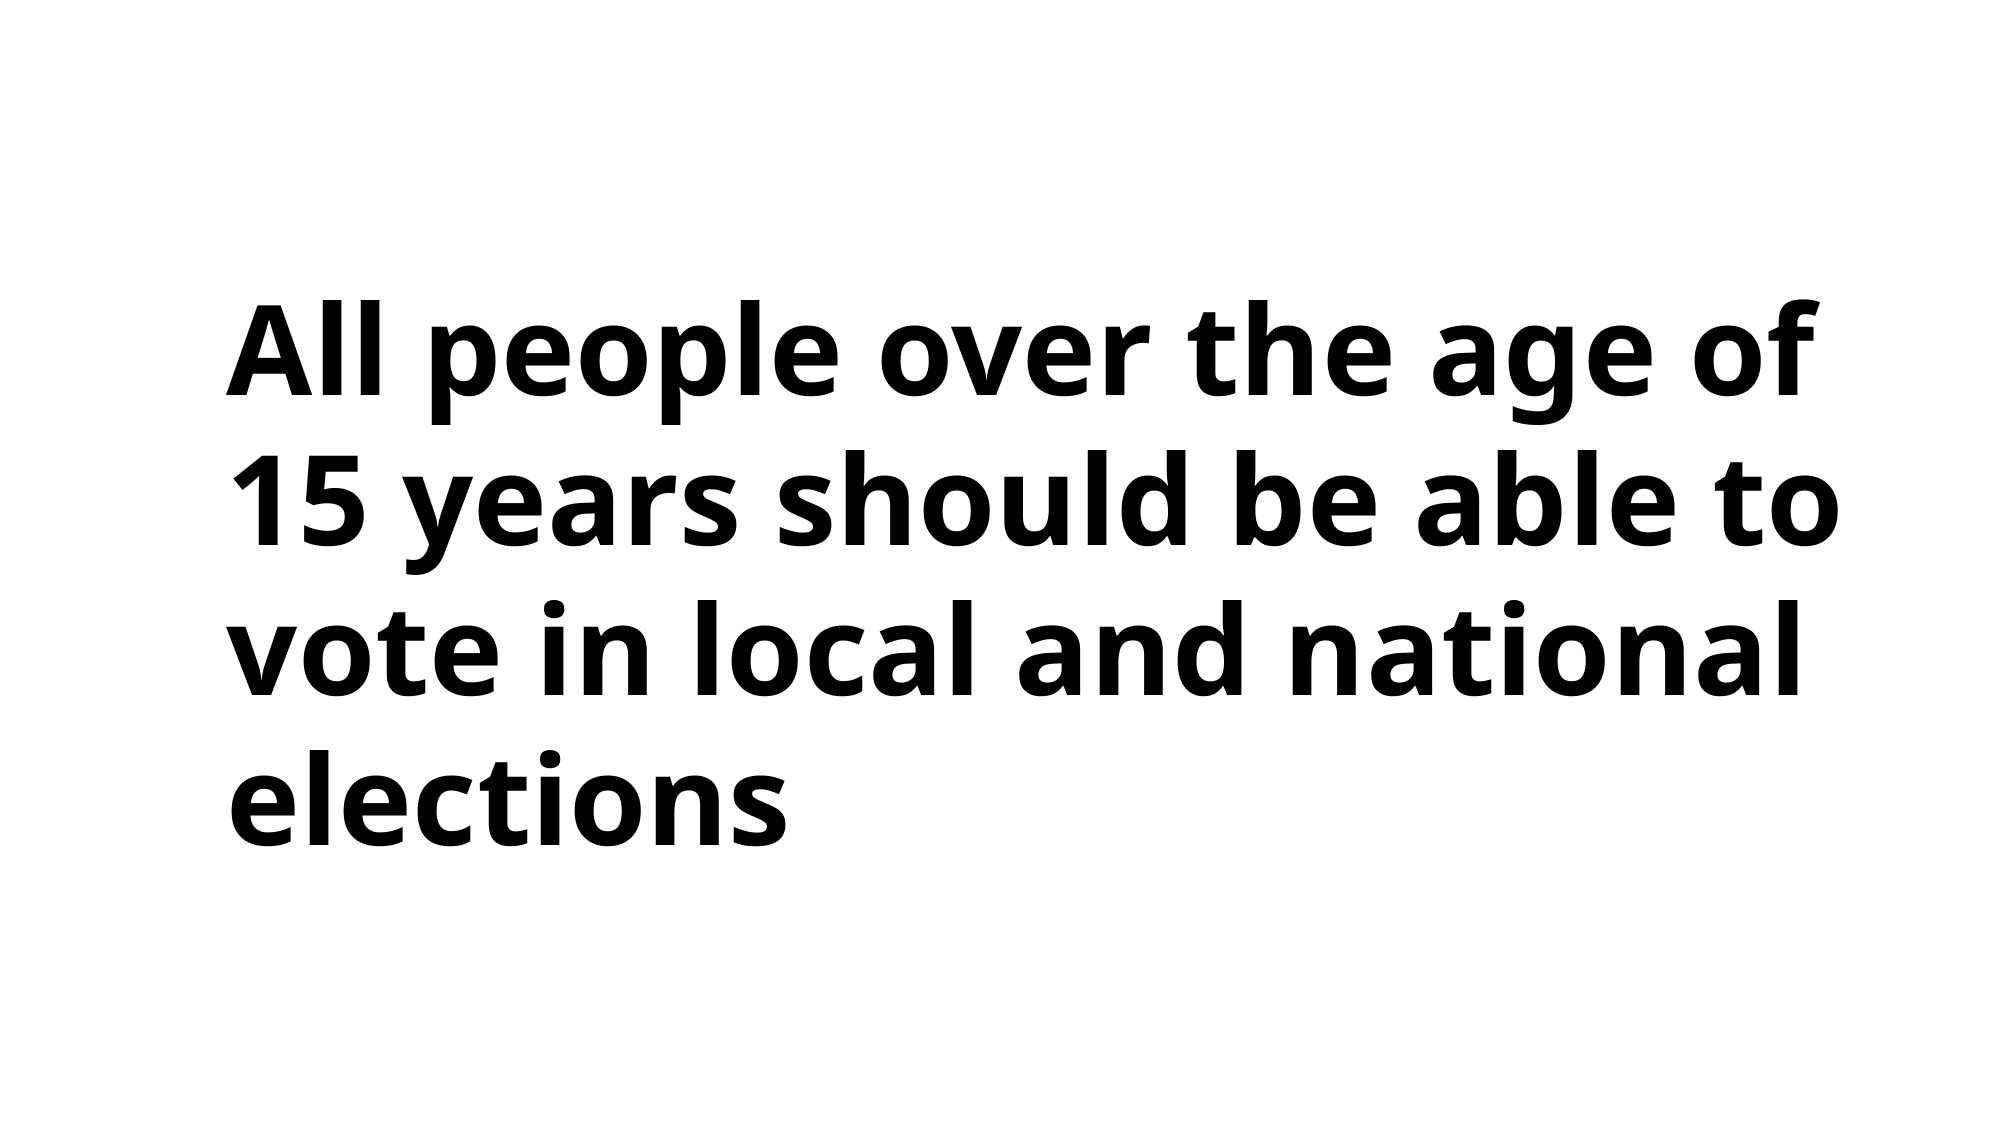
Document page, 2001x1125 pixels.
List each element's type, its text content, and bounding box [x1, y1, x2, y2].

list All people over the age of 15 years should be able to vote in local and national elections [211, 262, 1900, 1005]
